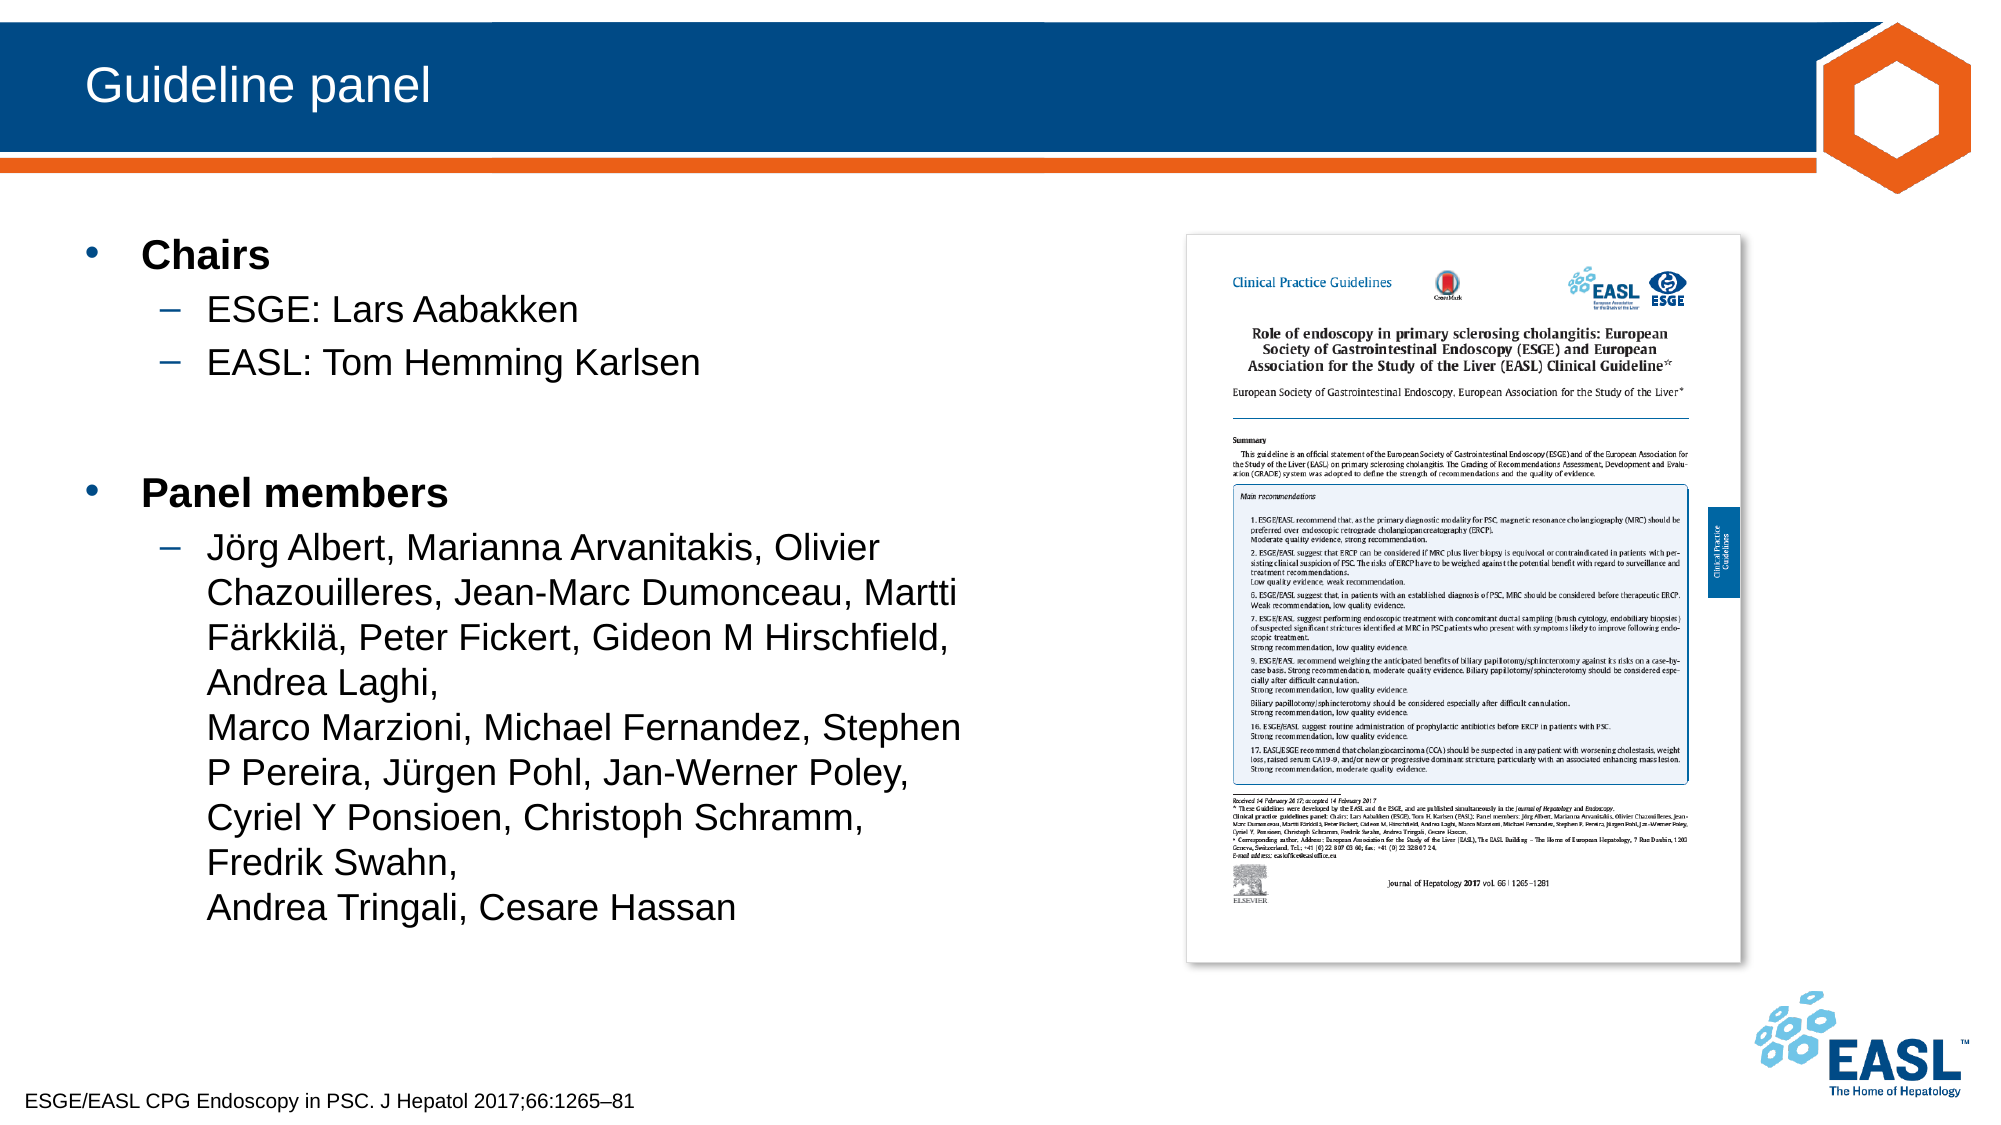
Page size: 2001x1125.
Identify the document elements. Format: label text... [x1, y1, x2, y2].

picture [0, 22, 1971, 194]
list ESGE/EASL CPG Endoscopy in PSC. J Hepatol 2017;66:1265–81 [1, 1062, 1646, 1125]
list Chairs ESGE: Lars Aabakken EASL: Tom Hemming Karlsen Panel members Jörg Albert, Marianna Arvanitakis, Olivier Chazouilleres, Jean-Marc Dumonceau, Martti Färkkilä, Peter Fickert, Gideon M Hirschfield, Andrea Laghi, Marco Marzioni, Michael Fernandez, Stephen P Pereira, Jürgen Pohl, Jan-Werner Poley, Cyriel Y Ponsioen, Christoph Schramm, Fredrik Swahn, Andrea Tringali, Cesare Hassan [69, 219, 984, 979]
picture [1750, 987, 1972, 1100]
title Guideline panel [69, 23, 1741, 150]
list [1186, 233, 1741, 963]
